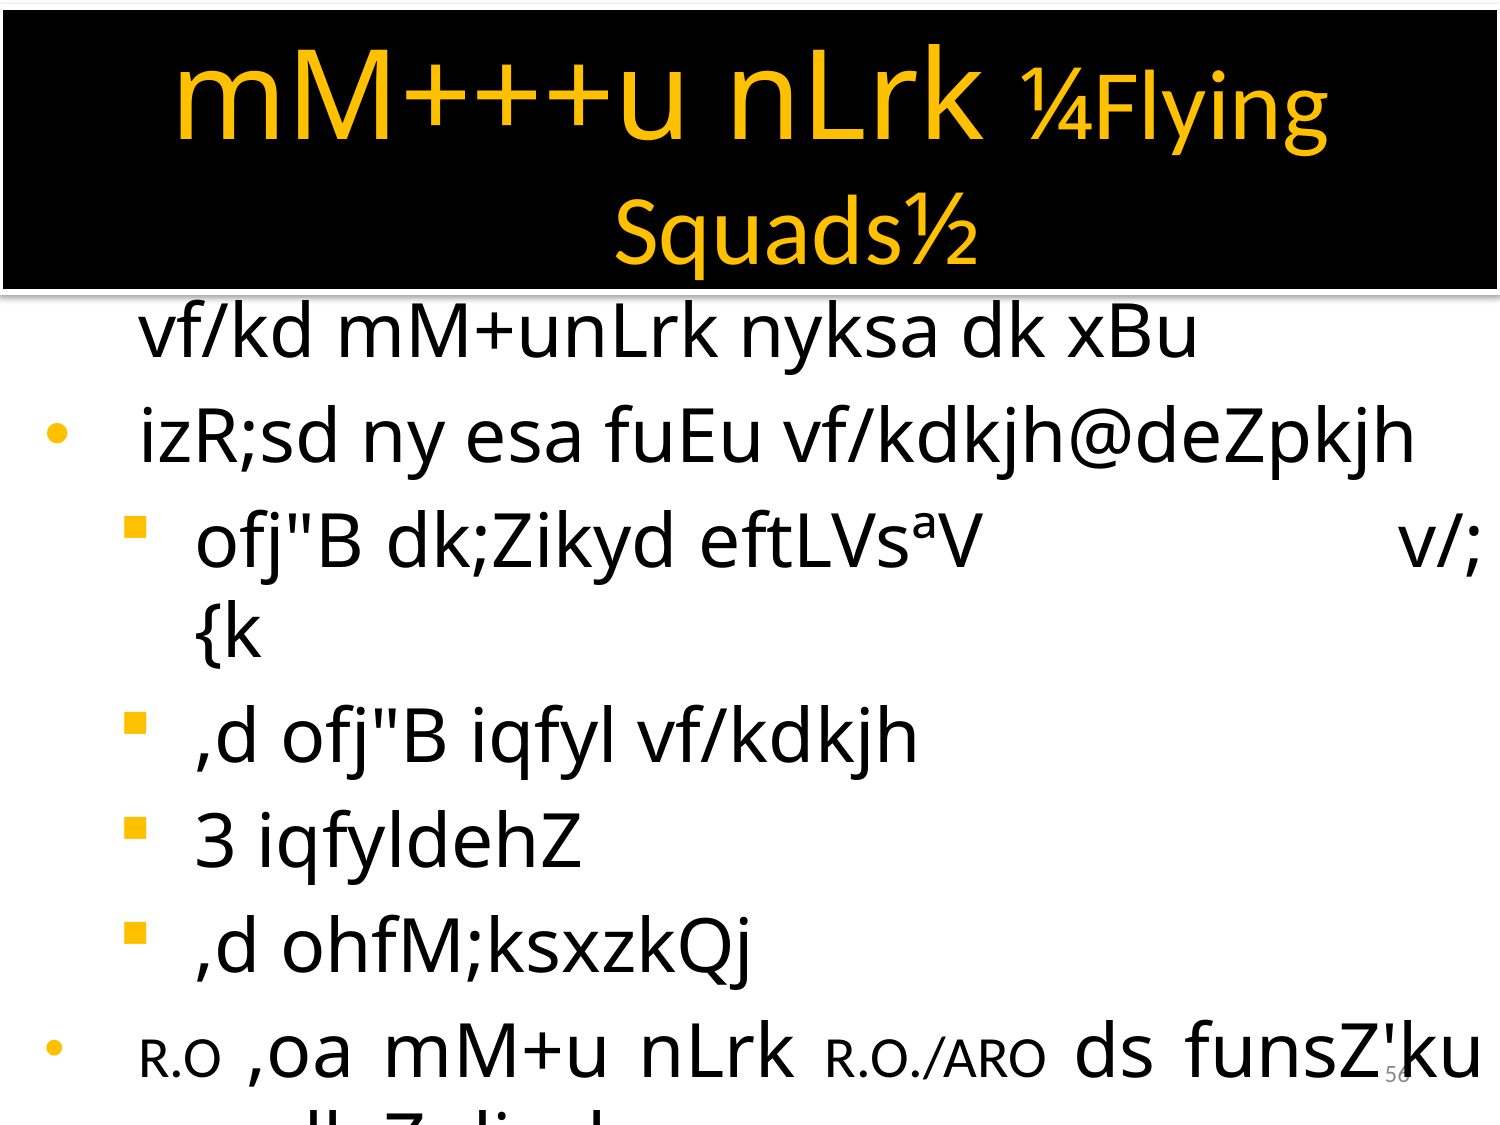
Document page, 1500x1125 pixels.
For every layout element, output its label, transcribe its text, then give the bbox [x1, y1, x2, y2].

list izR;sd fo/kku lHkk {ks= ds fy;s rhu ;k vf/kd mM+unLrk nyksa dk xBu izR;sd ny esa fuEu vf/kdkjh@deZpkjh ofj"B dk;Zikyd eftLVsªV v/;{k ,d ofj"B iqfyl vf/kdkjh 3 iqfyldehZ ,d ohfM;ksxzkQj R.O ,oa mM+u nLrk R.O./ARO ds funsZ'ku esa dk;Z djsxk [29, 303, 1500, 1083]
slide_number 56 [1074, 1042, 1425, 1103]
text_box mM+++u nLrk ¼Flying Squads½ [0, 4, 1500, 295]
